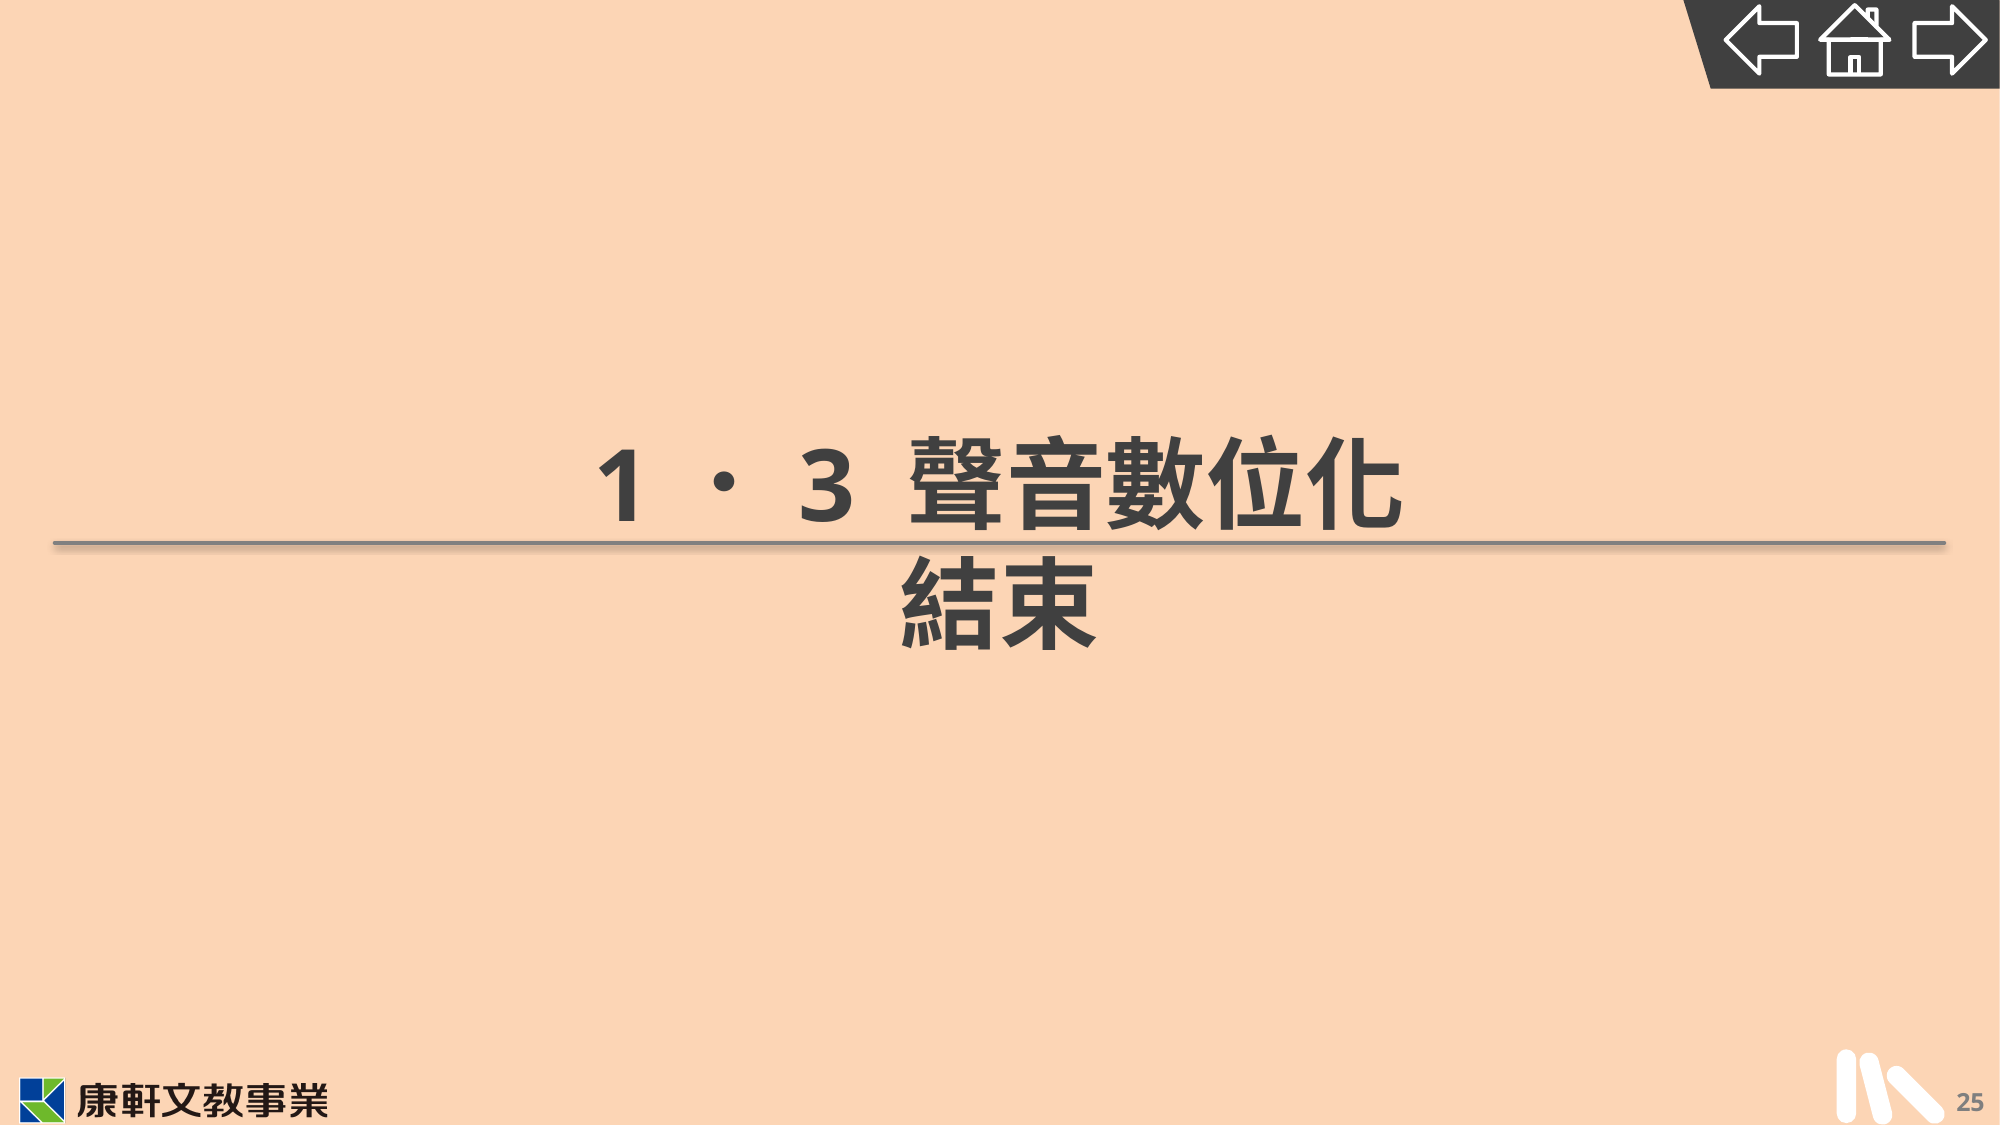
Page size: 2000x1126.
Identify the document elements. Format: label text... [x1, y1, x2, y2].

title 1．3 聲音數位化 結束 [54, 468, 1945, 615]
picture [0, 1070, 351, 1126]
slide_number 25 [1934, 1082, 2000, 1125]
